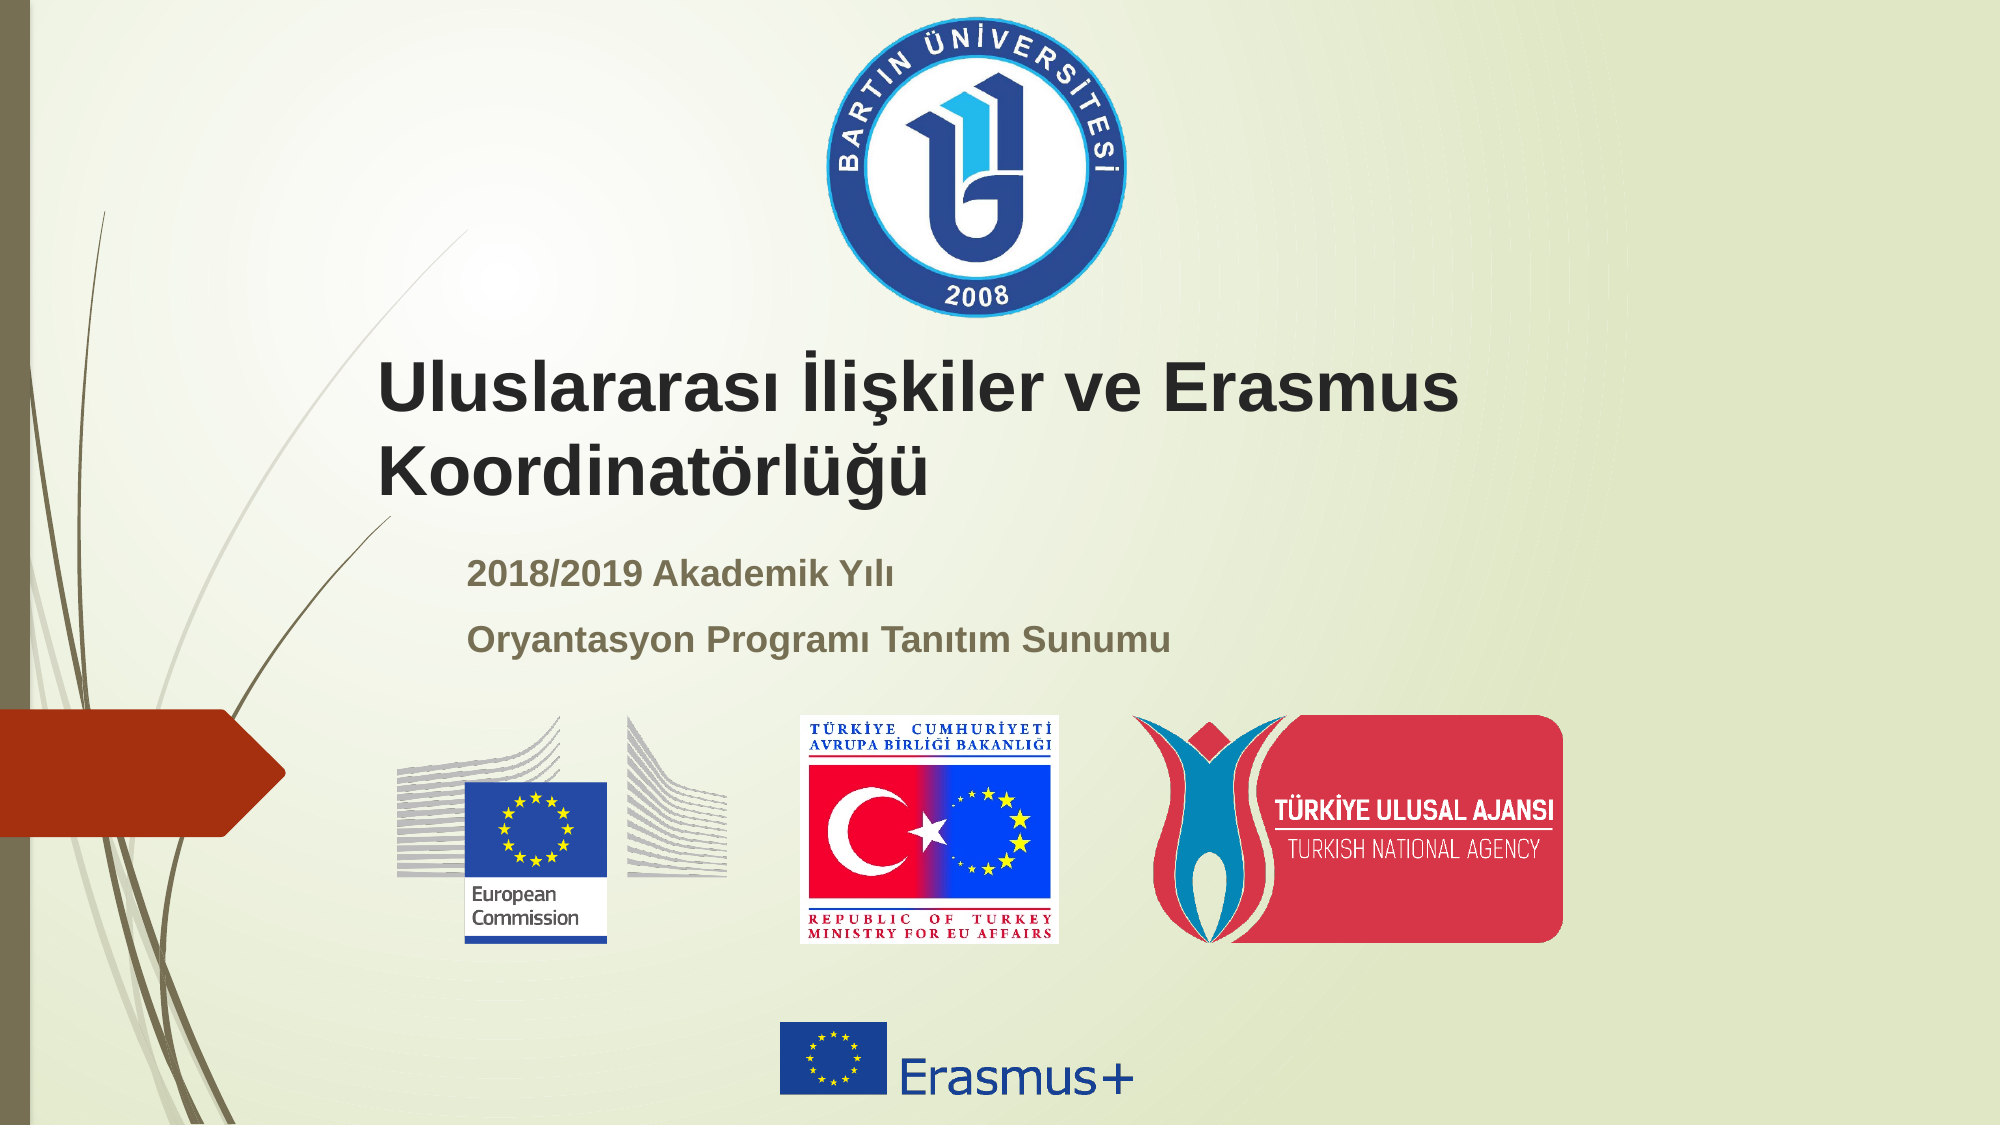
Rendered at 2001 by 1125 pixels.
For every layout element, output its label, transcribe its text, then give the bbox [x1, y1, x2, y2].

subtitle 2018/2019 Akademik Yılı Oryantasyon Programı Tanıtım Sunumu [451, 541, 1502, 829]
picture [397, 715, 727, 945]
picture [780, 1022, 1133, 1095]
title Uluslararası İlişkiler ve Erasmus Koordinatörlüğü [362, 323, 1638, 518]
picture [822, 11, 1131, 321]
picture [1131, 715, 1563, 944]
picture [799, 715, 1059, 945]
